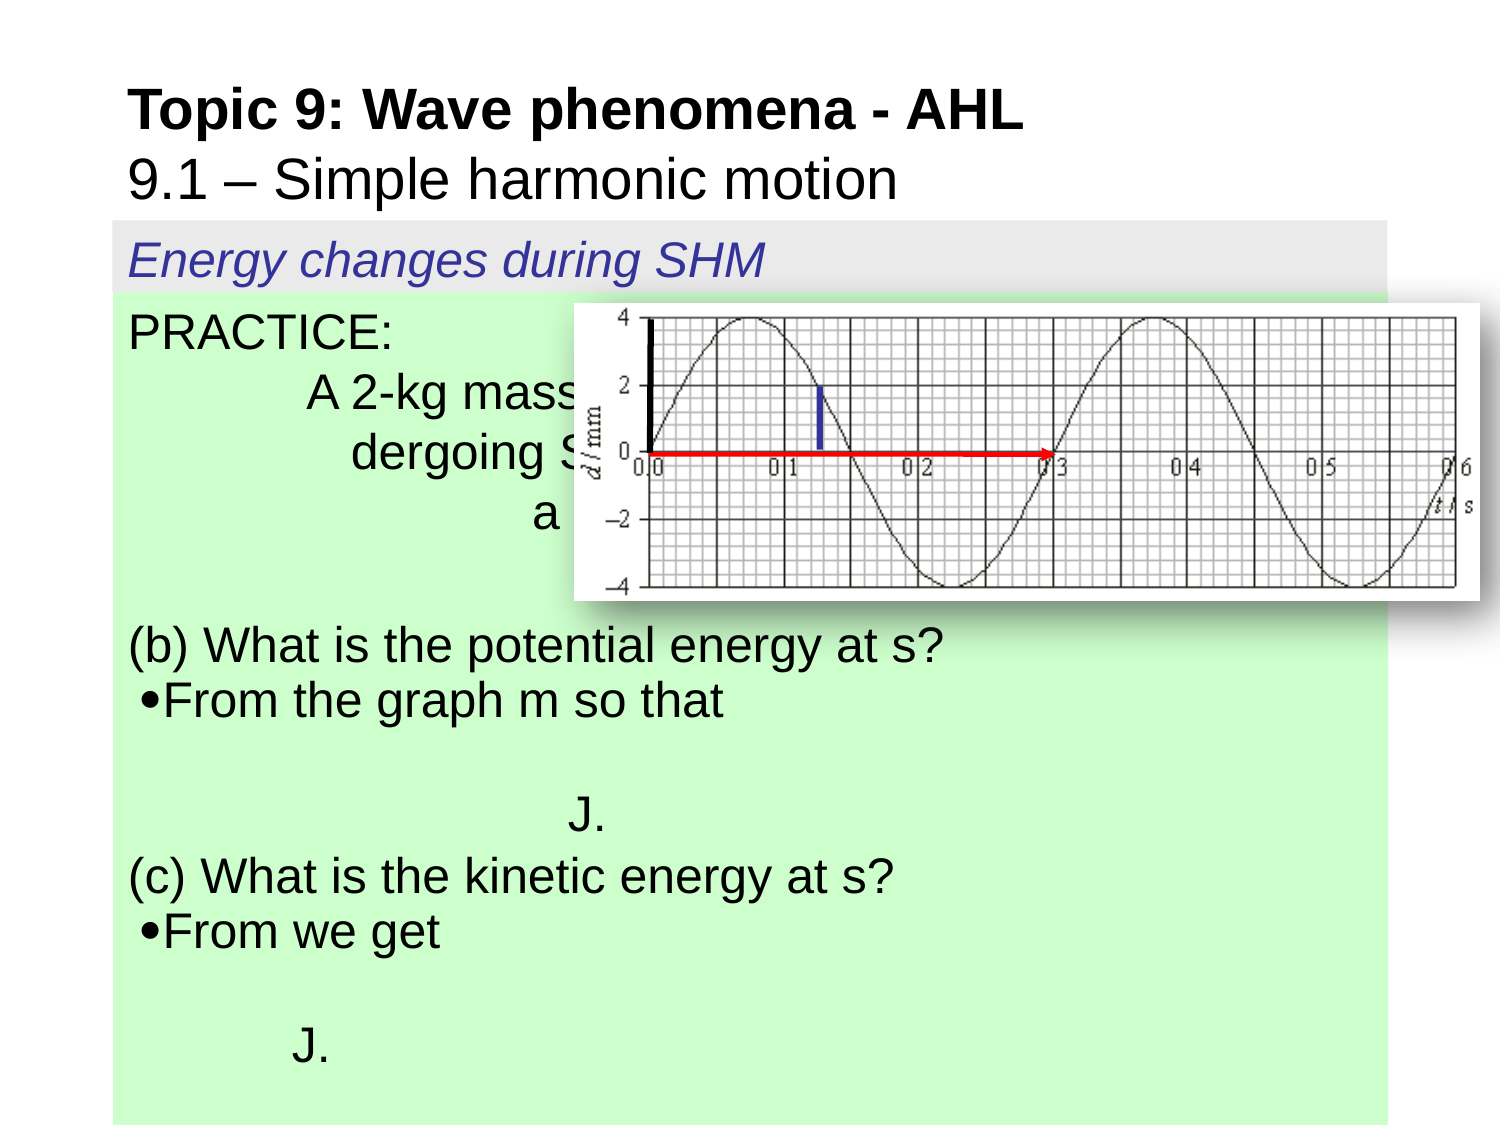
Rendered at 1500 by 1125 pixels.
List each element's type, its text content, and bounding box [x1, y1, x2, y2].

text_box Energy changes during SHM [112, 220, 1388, 293]
picture [574, 303, 1480, 601]
title Topic 9: Wave phenomena - AHL 9.1 – Simple harmonic motion [112, 67, 1388, 215]
